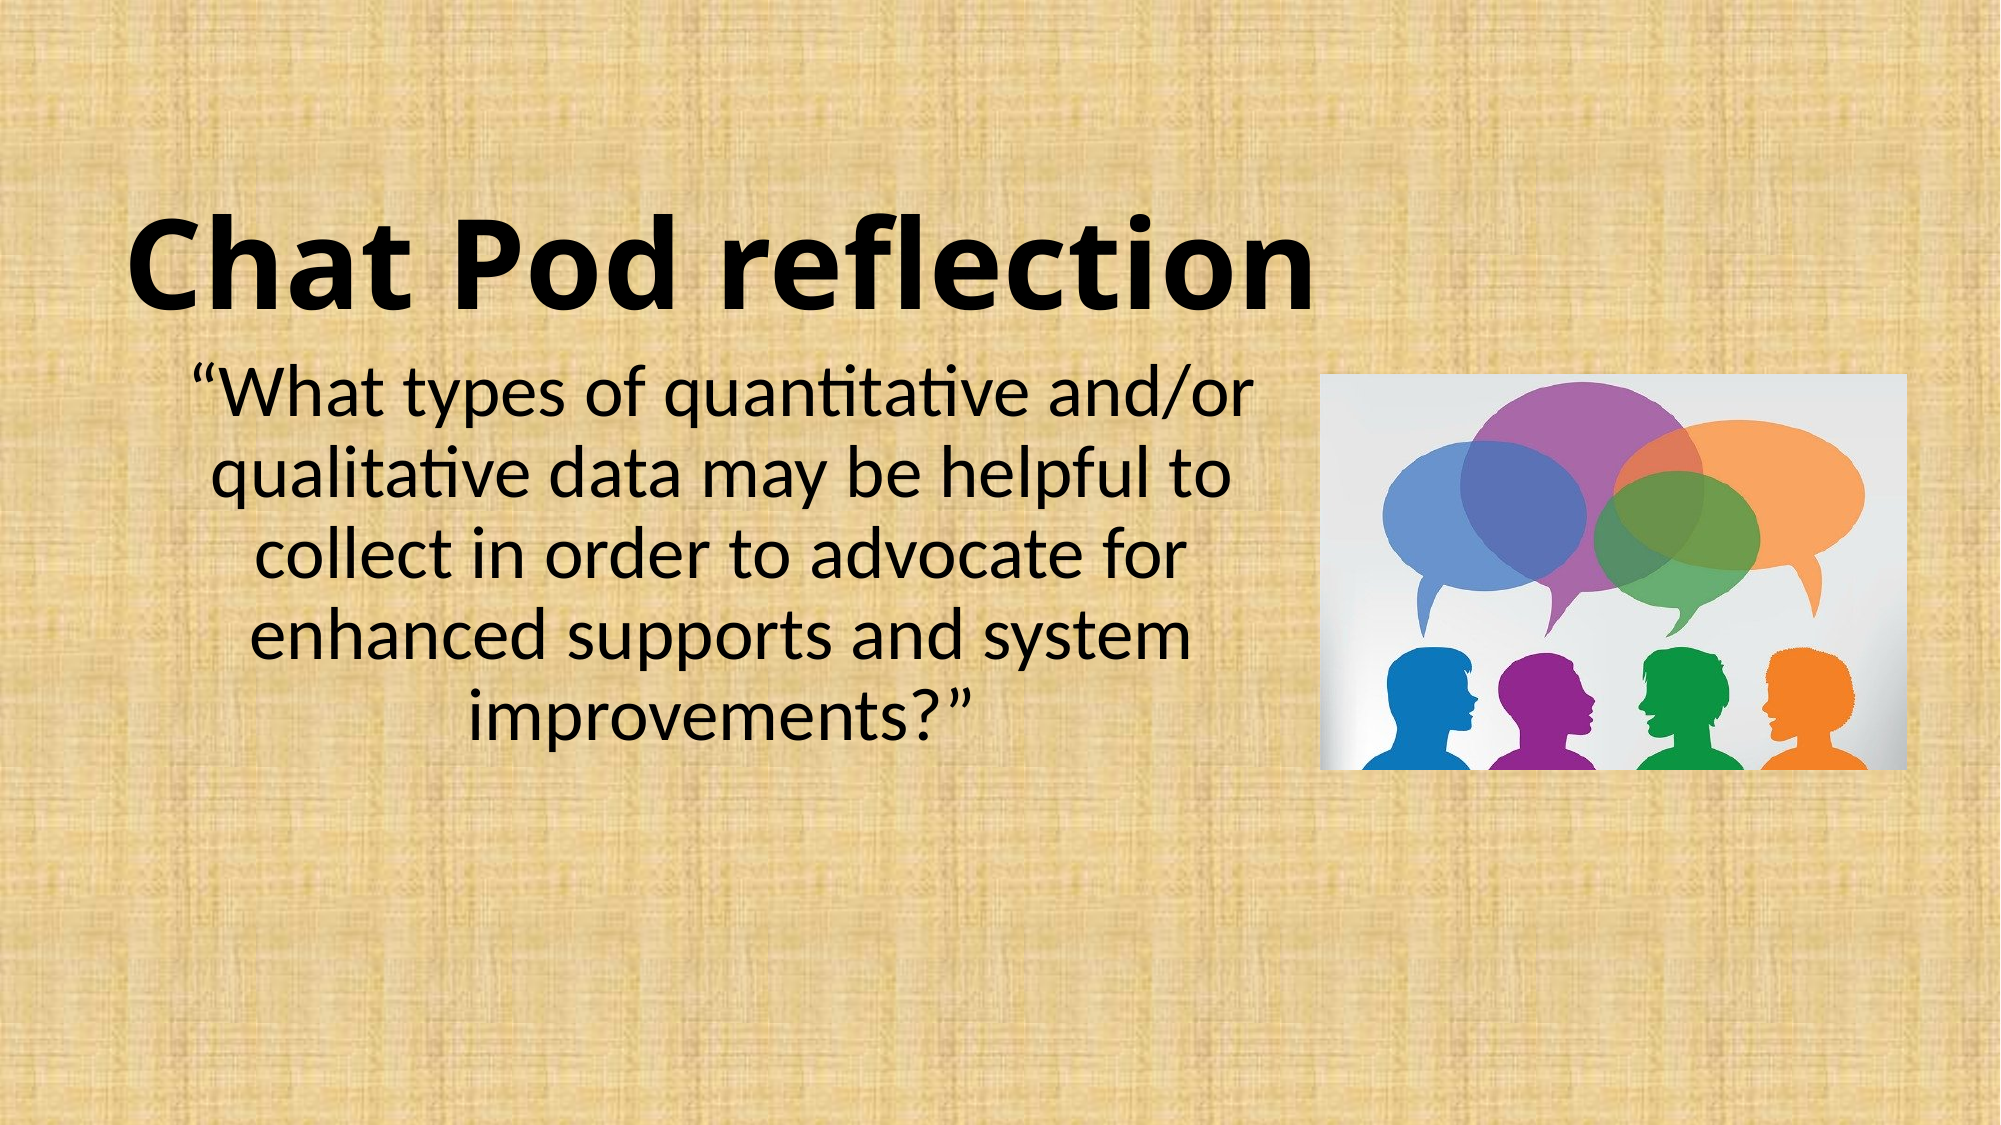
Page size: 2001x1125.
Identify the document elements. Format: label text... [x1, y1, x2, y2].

title Chat Pod reflection [0, 0, 1494, 345]
subtitle “What types of quantitative and/or qualitative data may be helpful to collect in order to advocate for enhanced supports and system improvements?” [150, 344, 1294, 618]
picture [0, 0, 2001, 1125]
